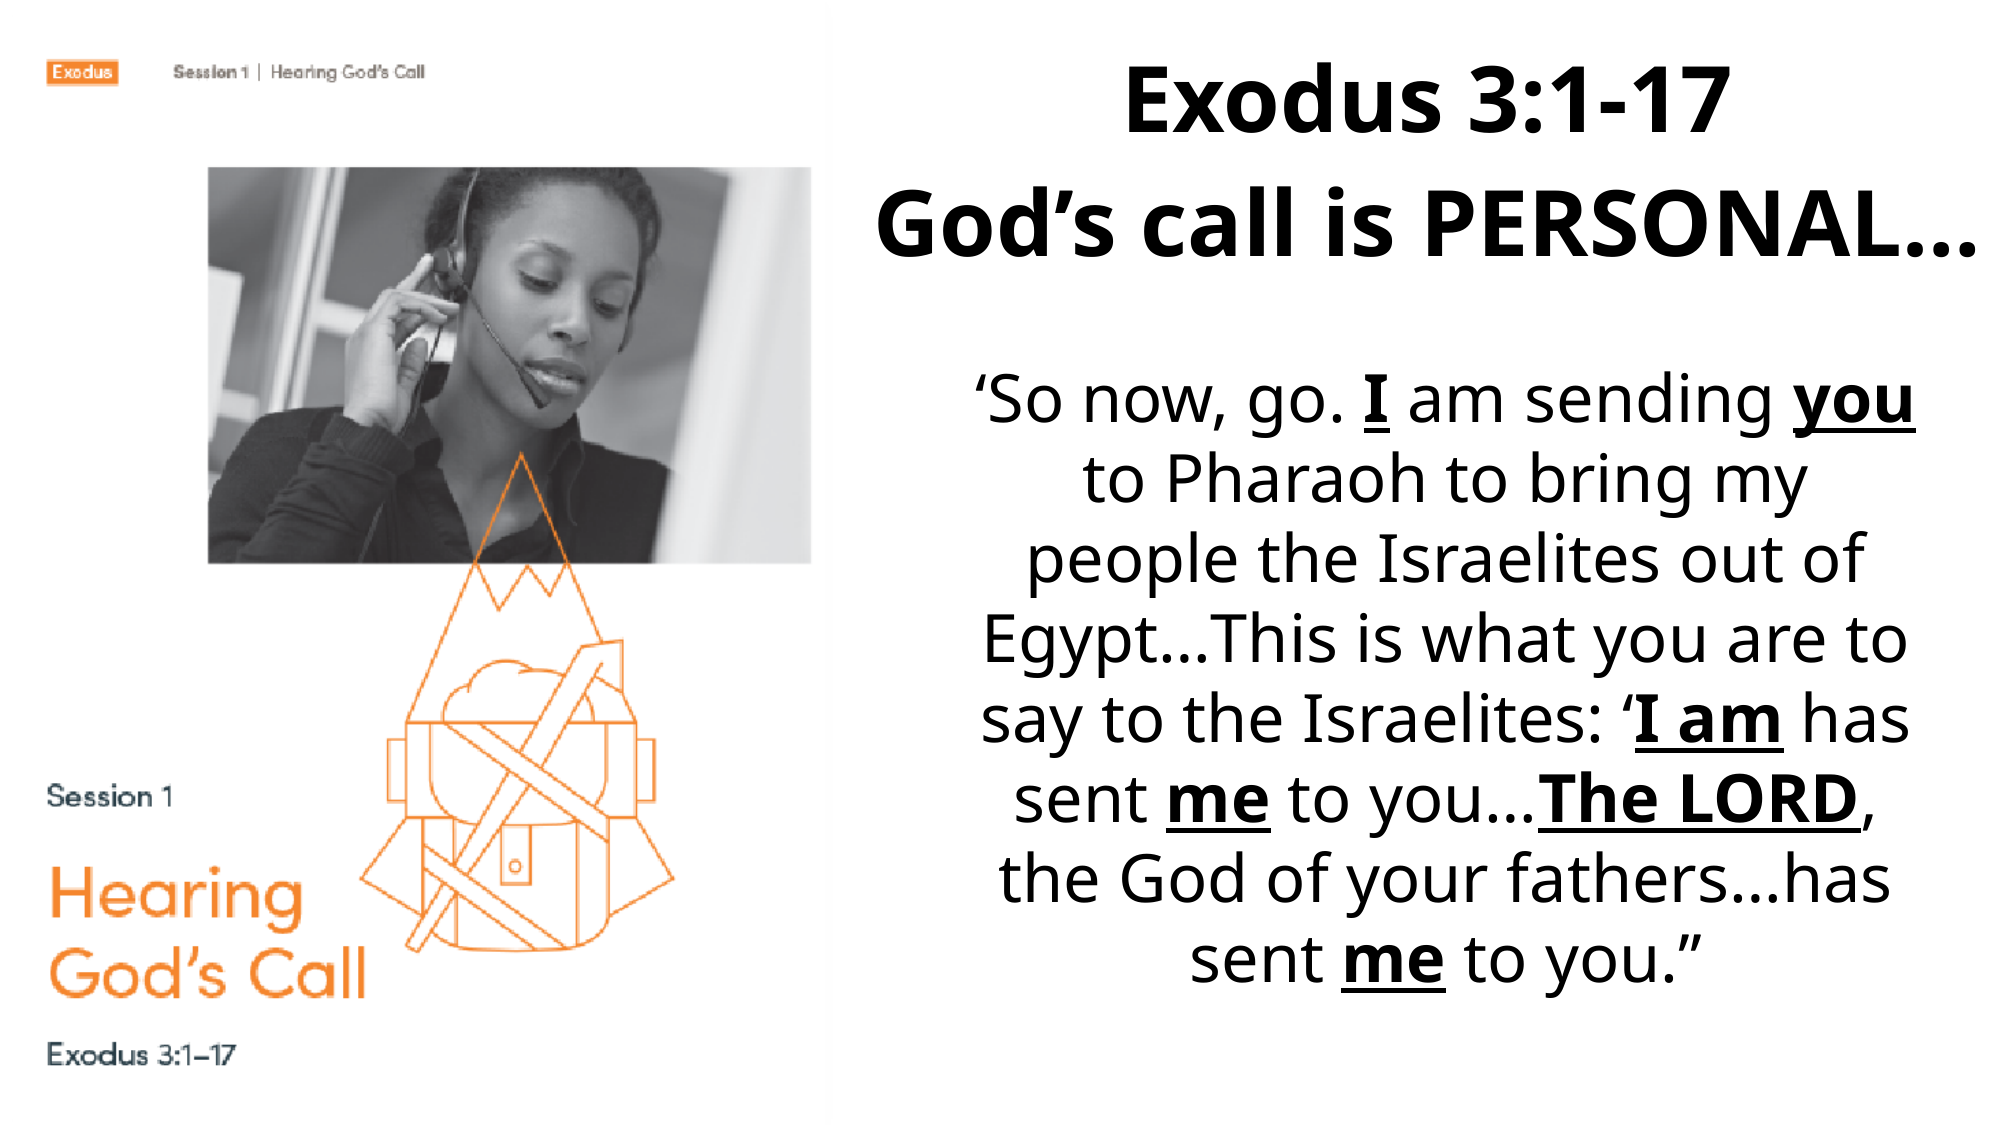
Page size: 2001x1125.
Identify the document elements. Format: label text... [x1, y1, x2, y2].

text_box Exodus 3:1-17 God’s call is PERSONAL… [834, 45, 2000, 211]
picture [10, 0, 834, 1125]
text_box ‘So now, go. I am sending you to Pharaoh to bring my people the Israelites out of Egypt…This is what you are to say to the Israelites: ‘I am has sent me to you…The LORD, the God of your fathers…has sent me to you.’’ [919, 348, 1936, 1004]
